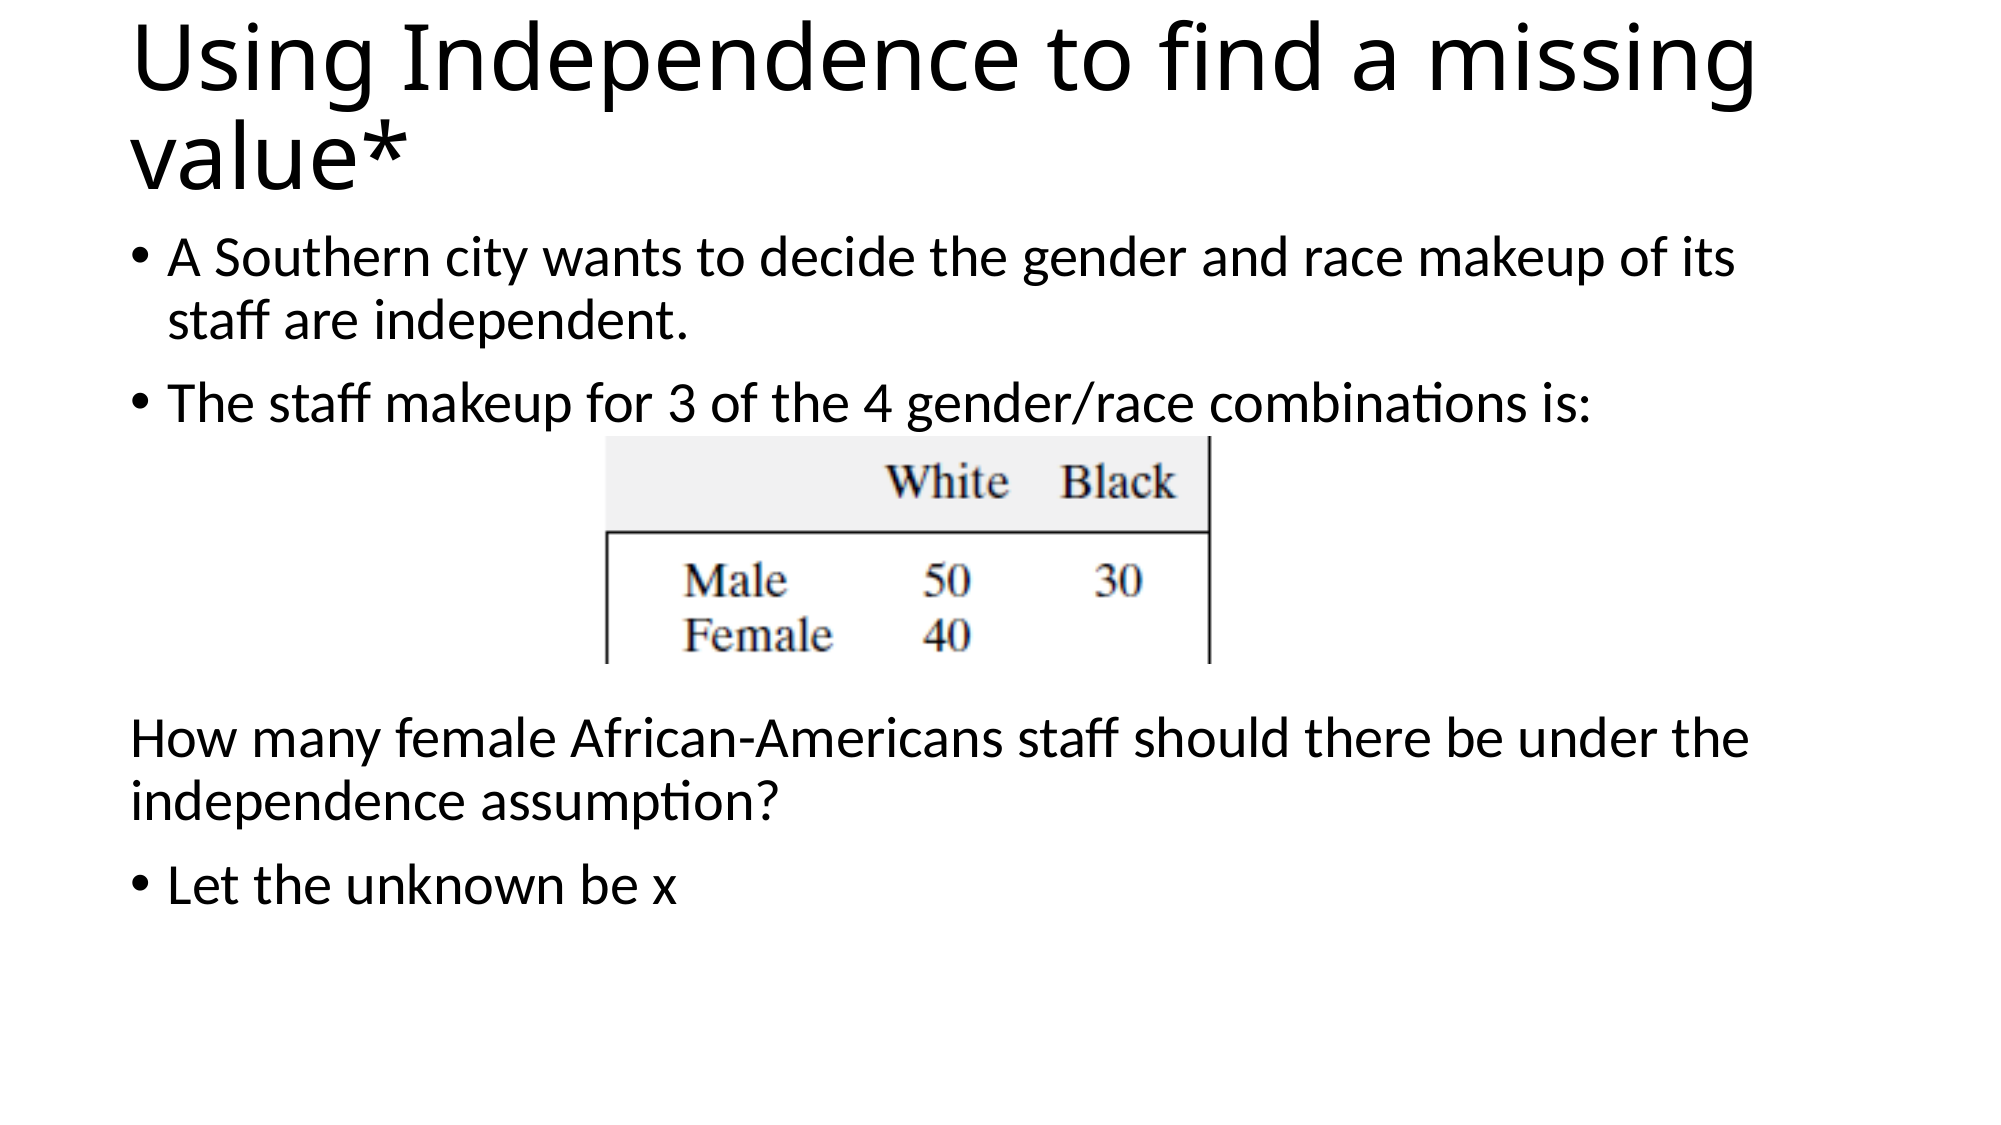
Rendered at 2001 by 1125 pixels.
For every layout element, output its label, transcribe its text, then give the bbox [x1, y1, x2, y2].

picture [601, 436, 1217, 664]
list A Southern city wants to decide the gender and race makeup of its staff are independent. The staff makeup for 3 of the 4 gender/race combinations is: How many female African-Americans staff should there be under the independence assumption? Let the unknown be x [115, 218, 1868, 933]
title Using Independence to find a missing value* [115, 1, 1885, 219]
